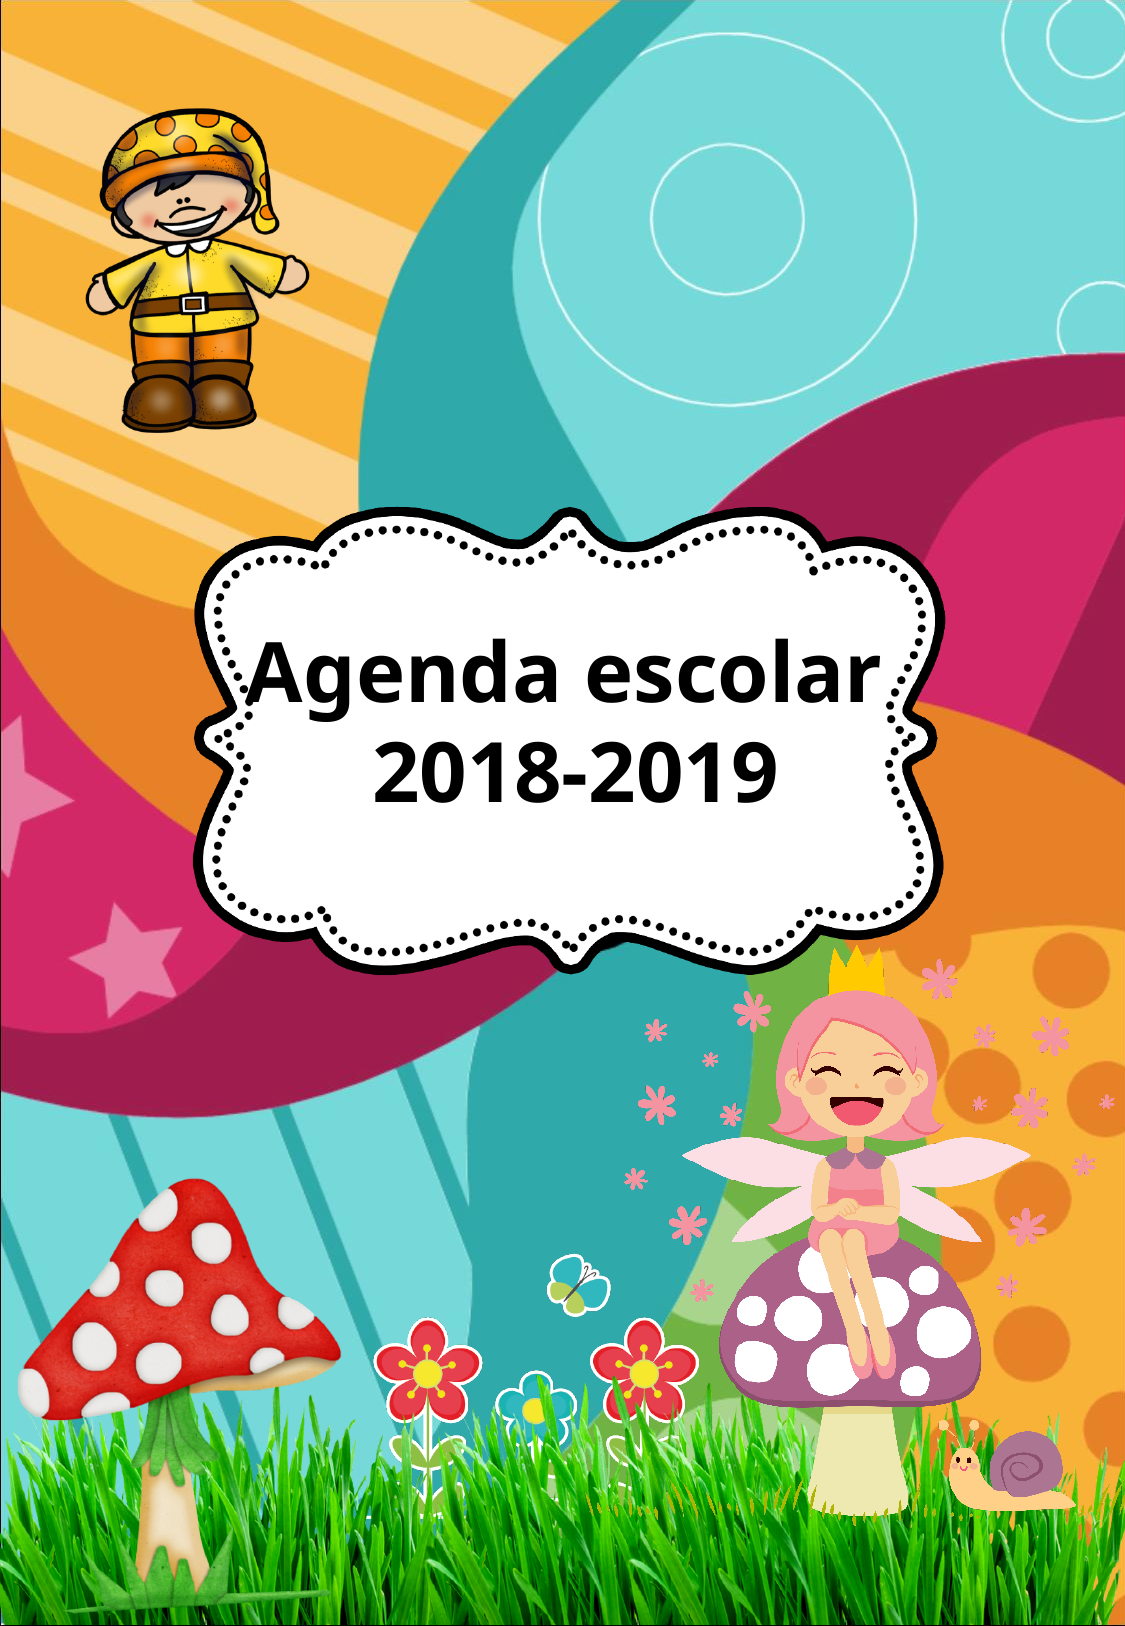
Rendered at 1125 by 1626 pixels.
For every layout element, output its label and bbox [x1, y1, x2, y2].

text_box [361, 1361, 1125, 1625]
picture [0, 0, 1125, 1626]
